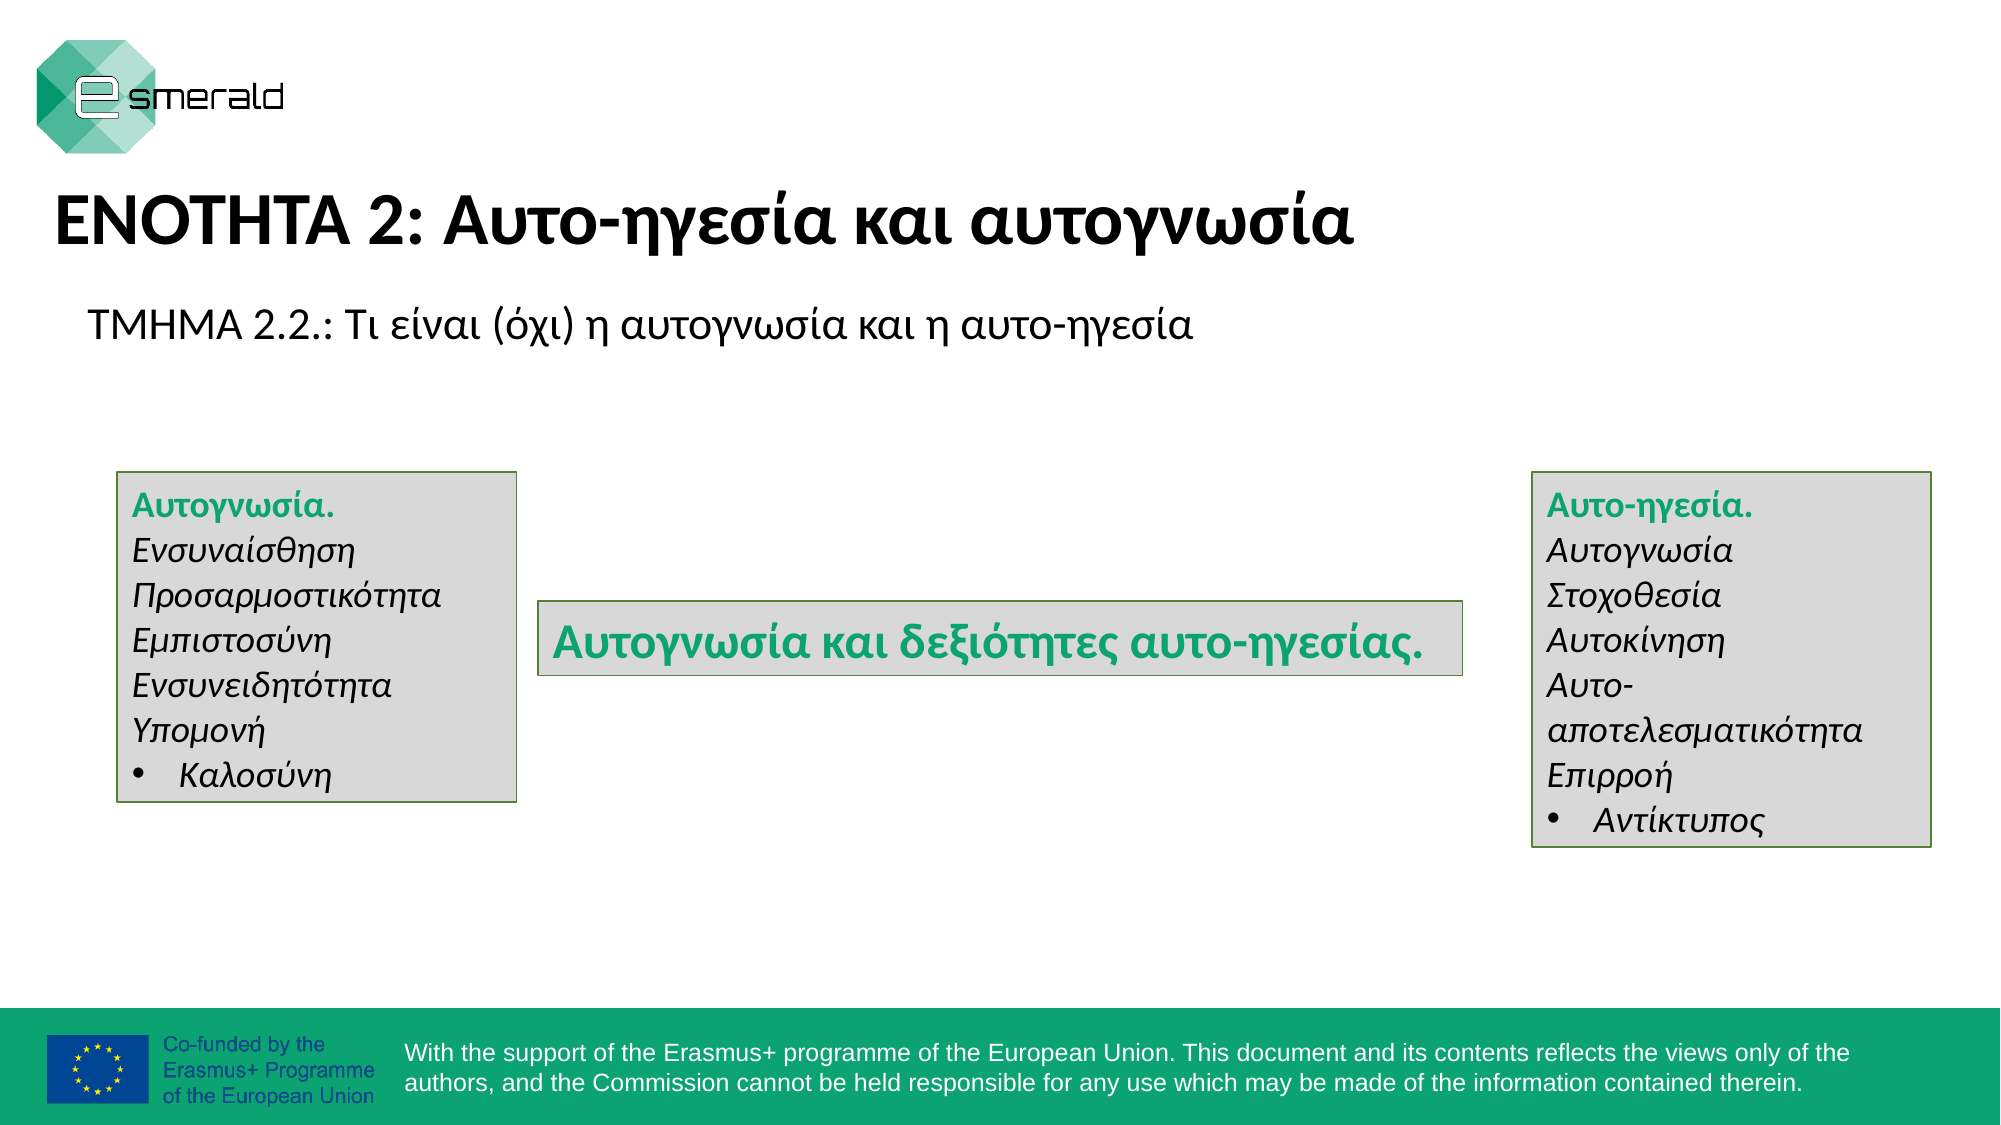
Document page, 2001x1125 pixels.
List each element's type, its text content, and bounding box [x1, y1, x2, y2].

text_box Αυτο-ηγεσία. Αυτογνωσία Στοχοθεσία Αυτοκίνηση Αυτο-αποτελεσματικότητα Επιρροή Αντίκτυπος [1531, 472, 1932, 847]
text_box Αυτογνωσία. Ενσυναίσθηση Προσαρμοστικότητα Εμπιστοσύνη Ενσυνειδητότητα Υπομονή Καλοσύνη [116, 472, 517, 802]
picture [47, 1035, 374, 1107]
picture [15, 18, 302, 169]
text_box ΤΜΗΜΑ 2.2.: Τι είναι (όχι) η αυτογνωσία και η αυτο-ηγεσία [87, 290, 1350, 404]
text_box Αυτογνωσία και δεξιότητες αυτο-ηγεσίας. [537, 600, 1463, 676]
text_box ΕΝΟΤΗΤΑ 2: Αυτο-ηγεσία και αυτογνωσία [52, 167, 1760, 260]
